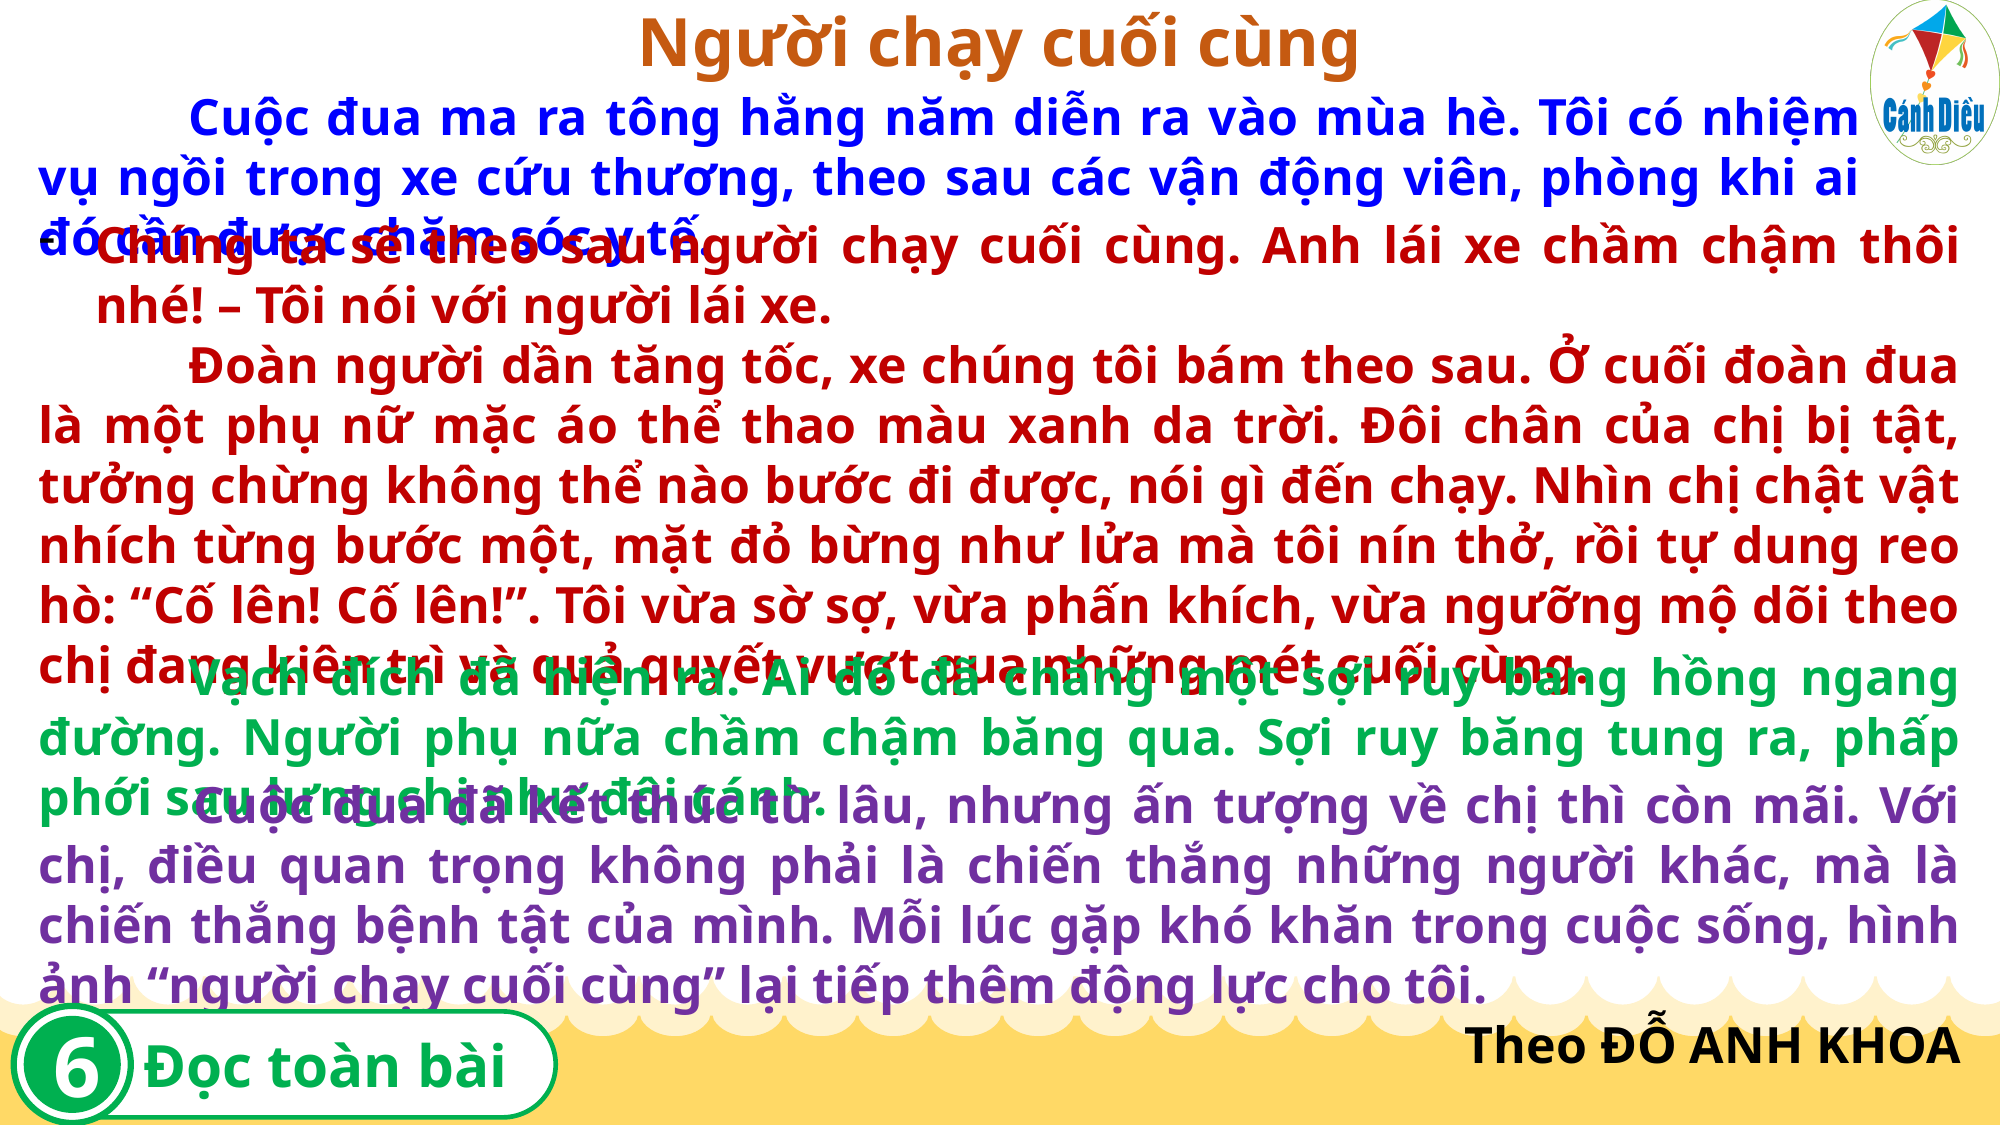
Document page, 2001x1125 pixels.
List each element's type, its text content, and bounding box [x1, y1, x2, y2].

text_box Cuộc đua ma ra tông hằng năm diễn ra vào mùa hè. Tôi có nhiệm vụ ngồi trong xe cứu thương, theo sau các vận động viên, phòng khi ai đó cần được chăm sóc y tế. [24, 78, 1876, 206]
text_box Vạch đích đã hiện ra. Ai đó đã chăng một sợi ruy bang hồng ngang đường. Người phụ nữa chầm chậm băng qua. Sợi ruy băng tung ra, phấp phới sau lưng chị như đôi cánh. [23, 637, 1976, 765]
text_box Người chạy cuối cùng [224, 0, 1776, 78]
text_box Chúng ta sẽ theo sau người chạy cuối cùng. Anh lái xe chầm chậm thôi nhé! – Tôi nói với người lái xe. Đoàn người dần tăng tốc, xe chúng tôi bám theo sau. Ở cuối đoàn đua là một phụ nữ mặc áo thể thao màu xanh da trời. Đôi chân của chị bị tật, tưởng chừng không thể nào bước đi được, nói gì đến chạy. Nhìn chị chật vật nhích từng bước một, mặt đỏ bừng như lửa mà tôi nín thở, rồi tự dung reo hò: “Cố lên! Cố lên!”. Tôi vừa sờ sợ, vừa phấn khích, vừa ngưỡng mộ dõi theo chị đang kiên trì và quả quyết vượt qua những mét cuối cùng. [23, 206, 1976, 637]
text_box Cuộc đua đã kết thúc từ lâu, nhưng ấn tượng về chị thì còn mãi. Với chị, điều quan trọng không phải là chiến thắng những người khác, mà là chiến thắng bệnh tật của mình. Mỗi lúc gặp khó khăn trong cuộc sống, hình ảnh “người chạy cuối cùng” lại tiếp thêm động lực cho tôi. Theo ĐỖ ANH KHOA [23, 765, 1976, 1081]
text_box Đọc toàn bài [560, 1021, 569, 1107]
picture [1870, 0, 2000, 165]
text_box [13, 1005, 556, 1124]
